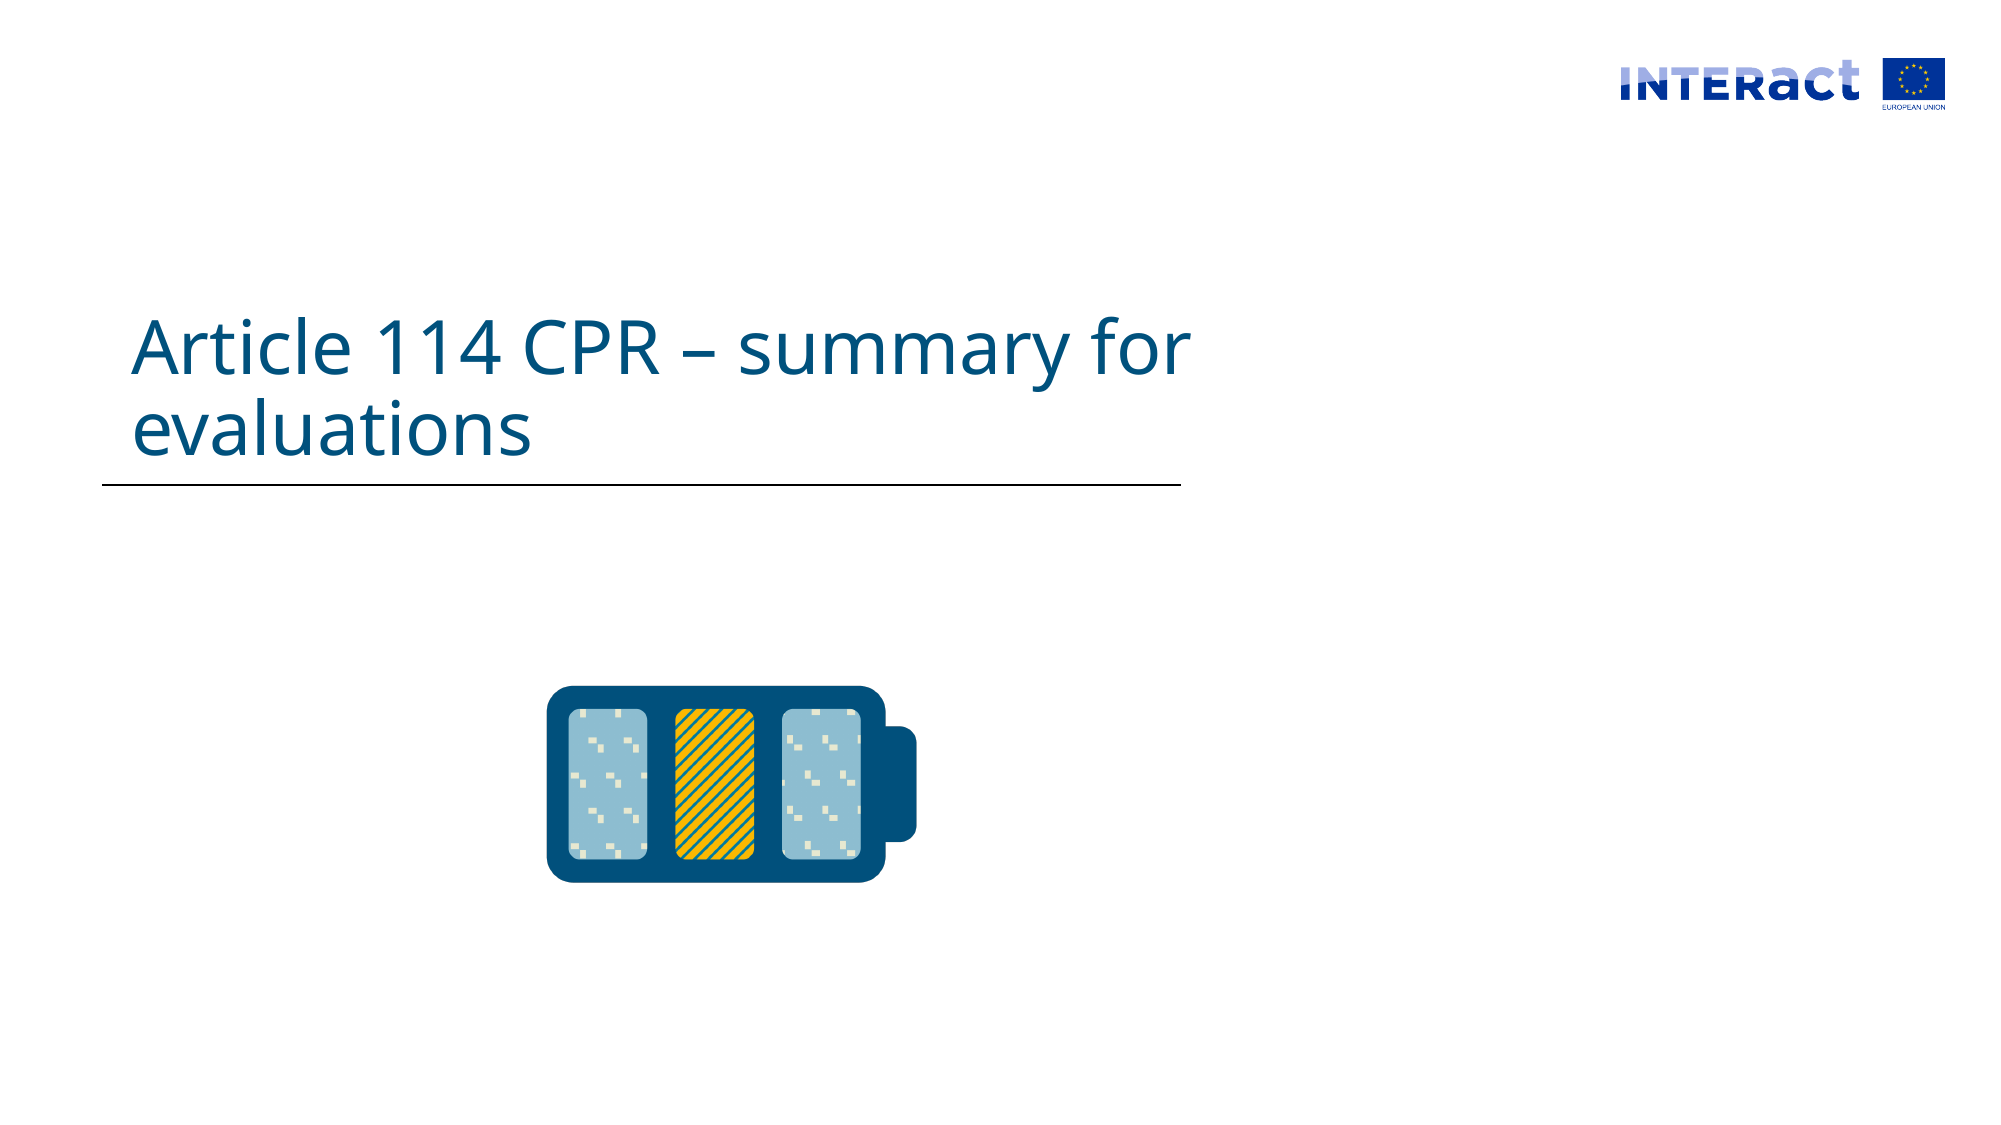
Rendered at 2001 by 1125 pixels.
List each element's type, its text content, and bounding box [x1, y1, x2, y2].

picture [454, 562, 1009, 1006]
title Article 114 CPR – summary for evaluations [131, 390, 1589, 472]
picture [1621, 58, 1945, 110]
